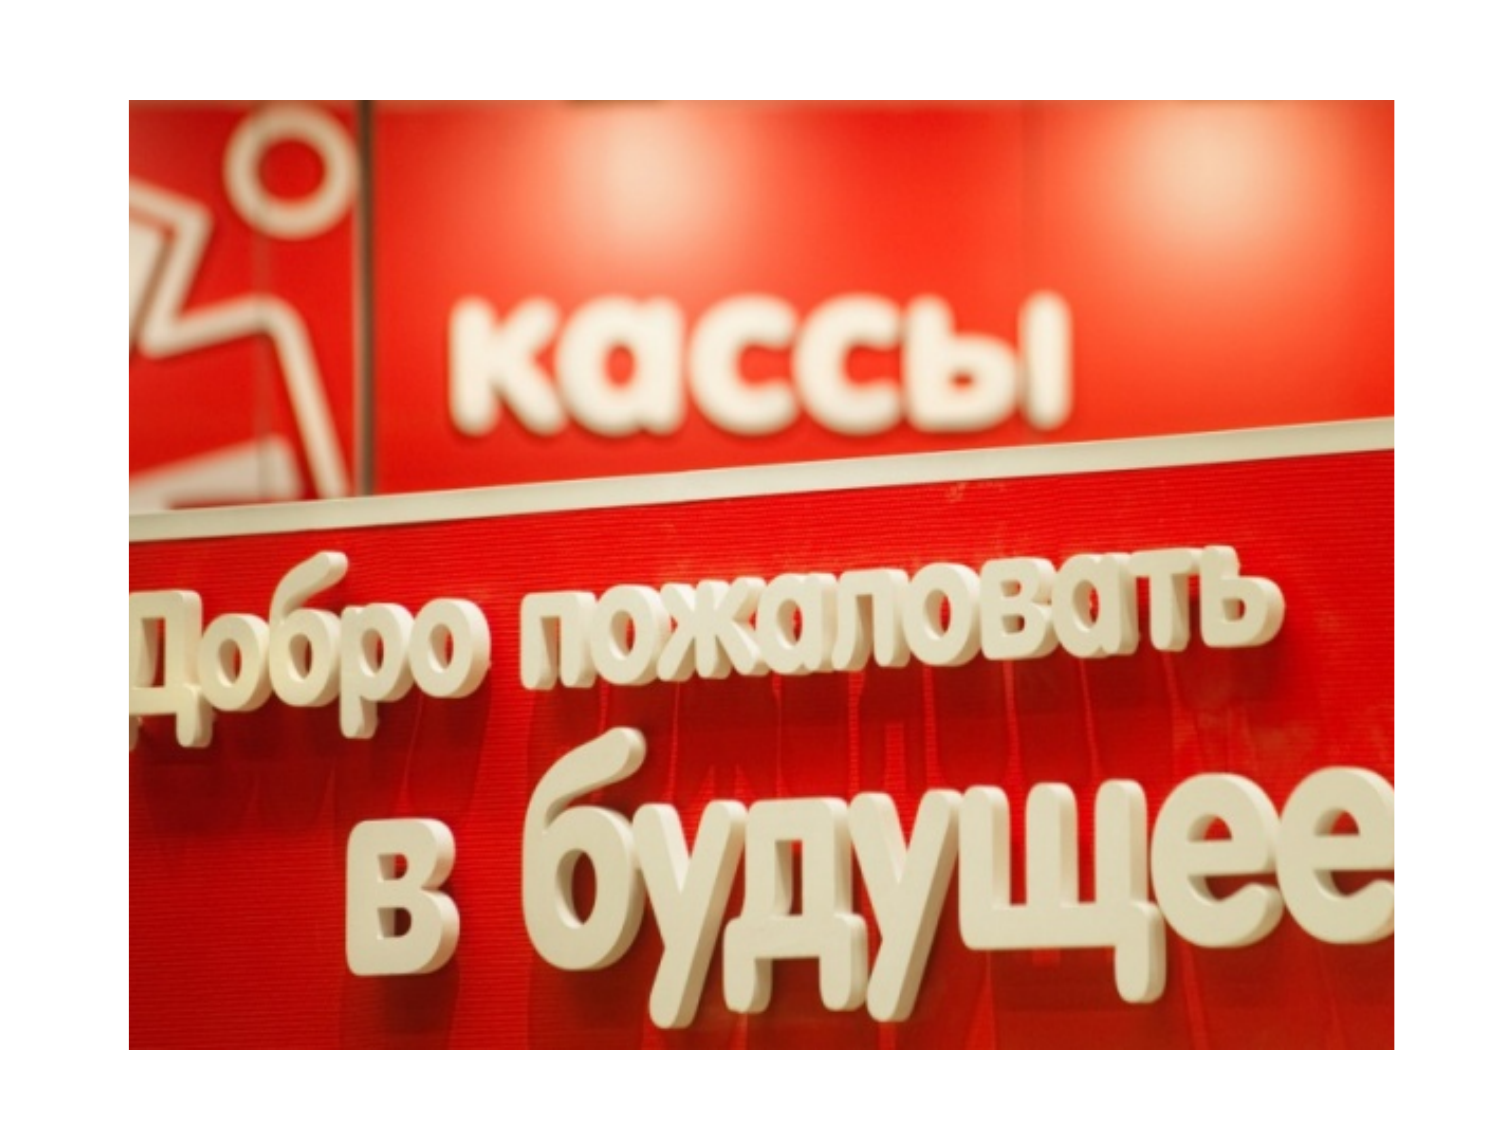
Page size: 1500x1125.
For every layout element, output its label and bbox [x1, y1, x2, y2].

picture [128, 100, 1395, 1050]
